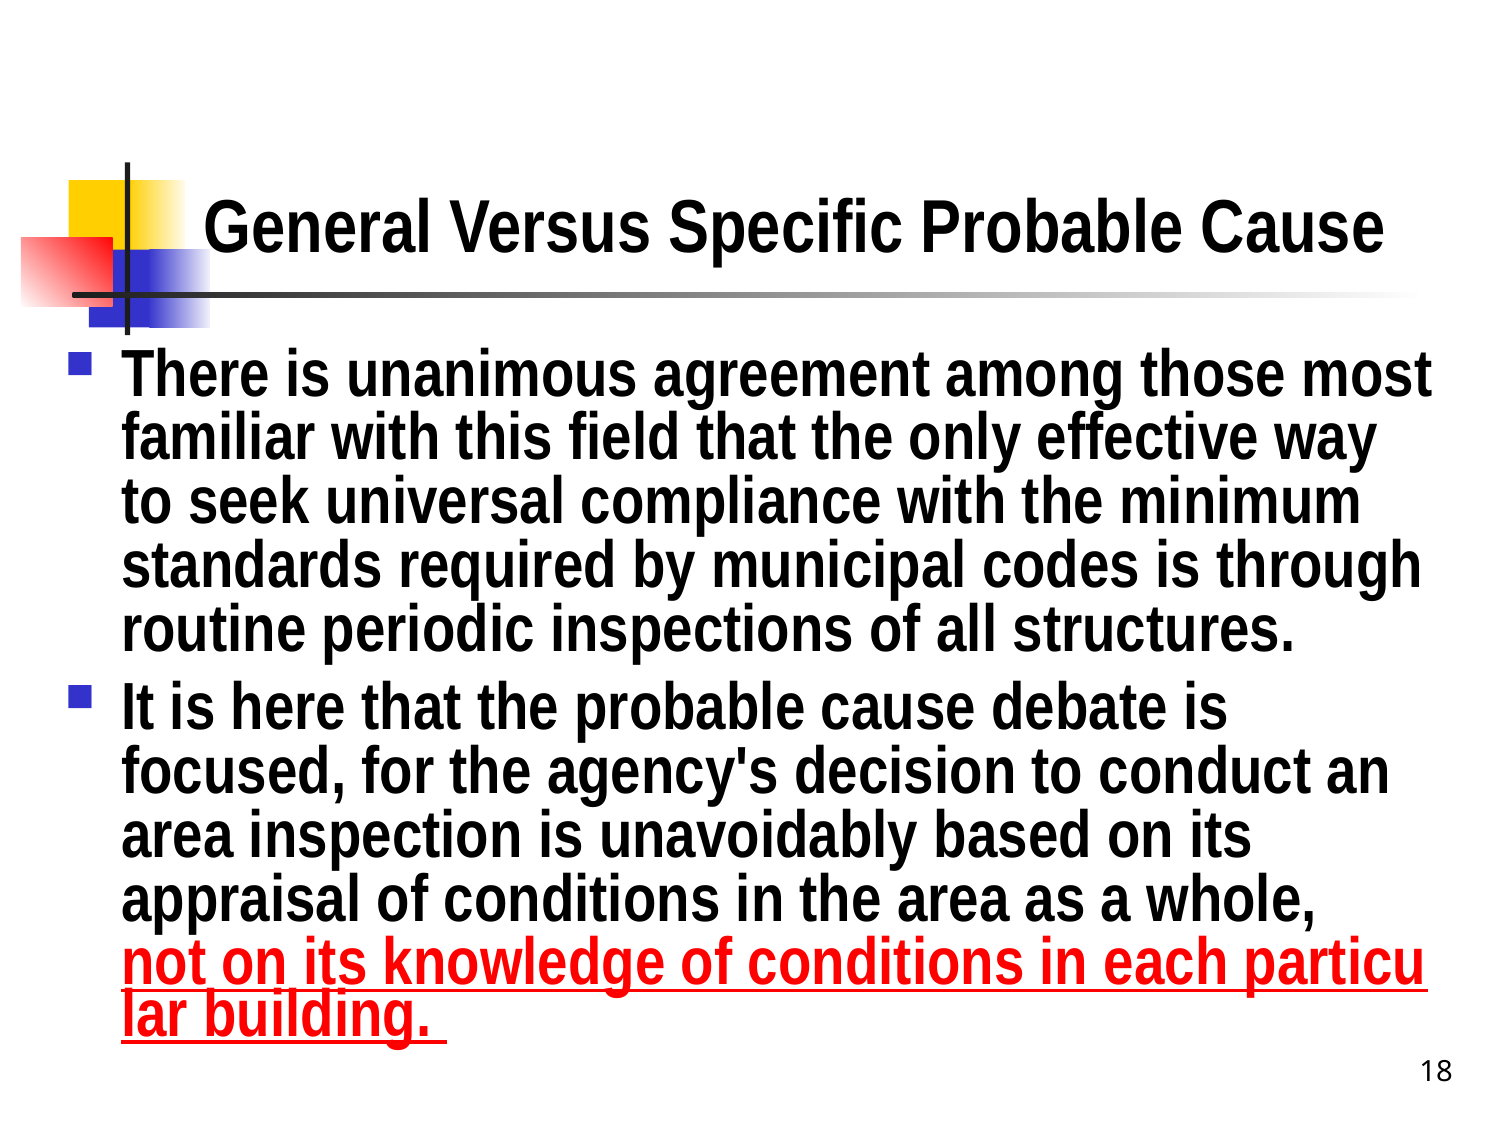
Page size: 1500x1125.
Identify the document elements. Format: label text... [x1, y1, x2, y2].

list There is unanimous agreement among those most familiar with this field that the only effective way to seek universal compliance with the minimum standards required by municipal codes is through routine periodic inspections of all structures. It is here that the probable cause debate is focused, for the agency's decision to conduct an area inspection is unavoidably based on its appraisal of conditions in the area as a whole, not on its knowledge of conditions in each particular building. [50, 337, 1450, 1075]
slide_number 18 [1155, 1024, 1468, 1100]
title General Versus Specific Probable Cause [188, 35, 1468, 275]
